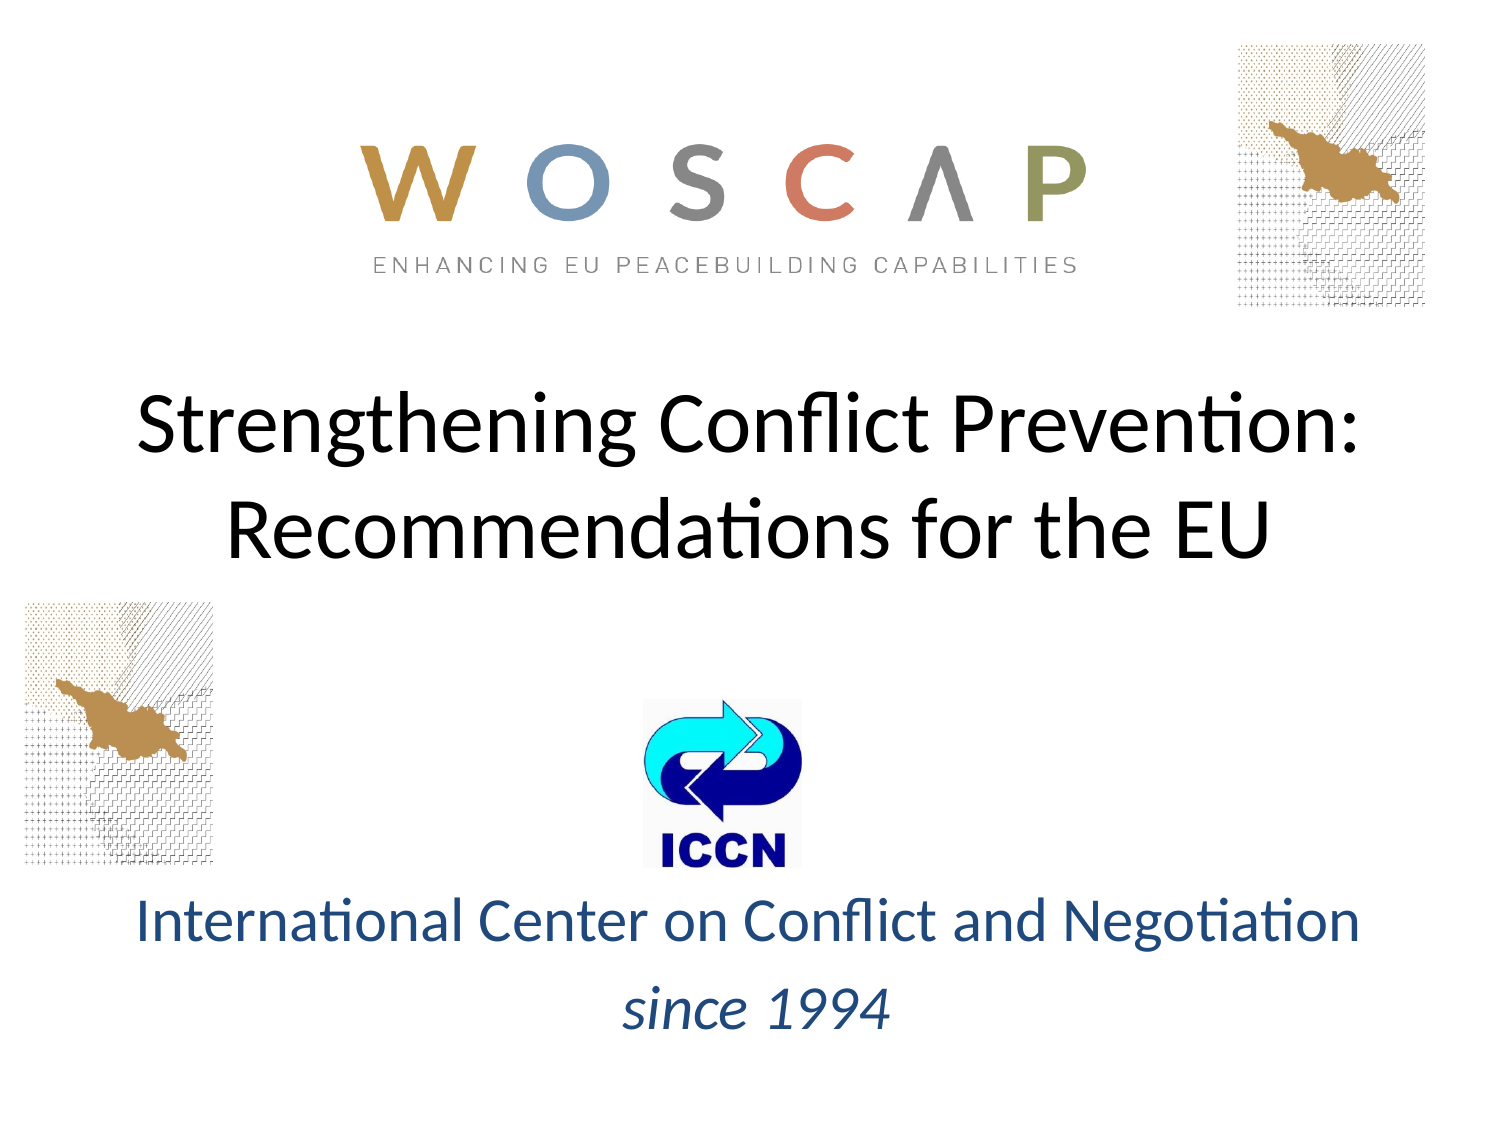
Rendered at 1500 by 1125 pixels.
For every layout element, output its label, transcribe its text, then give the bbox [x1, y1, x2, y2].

title Strengthening Conflict Prevention: Recommendations for the EU [112, 349, 1388, 591]
subtitle International Center on Conflict and Negotiation since 1994 [75, 783, 1438, 1050]
picture [643, 699, 802, 868]
picture [24, 602, 213, 866]
picture [152, 31, 1426, 308]
